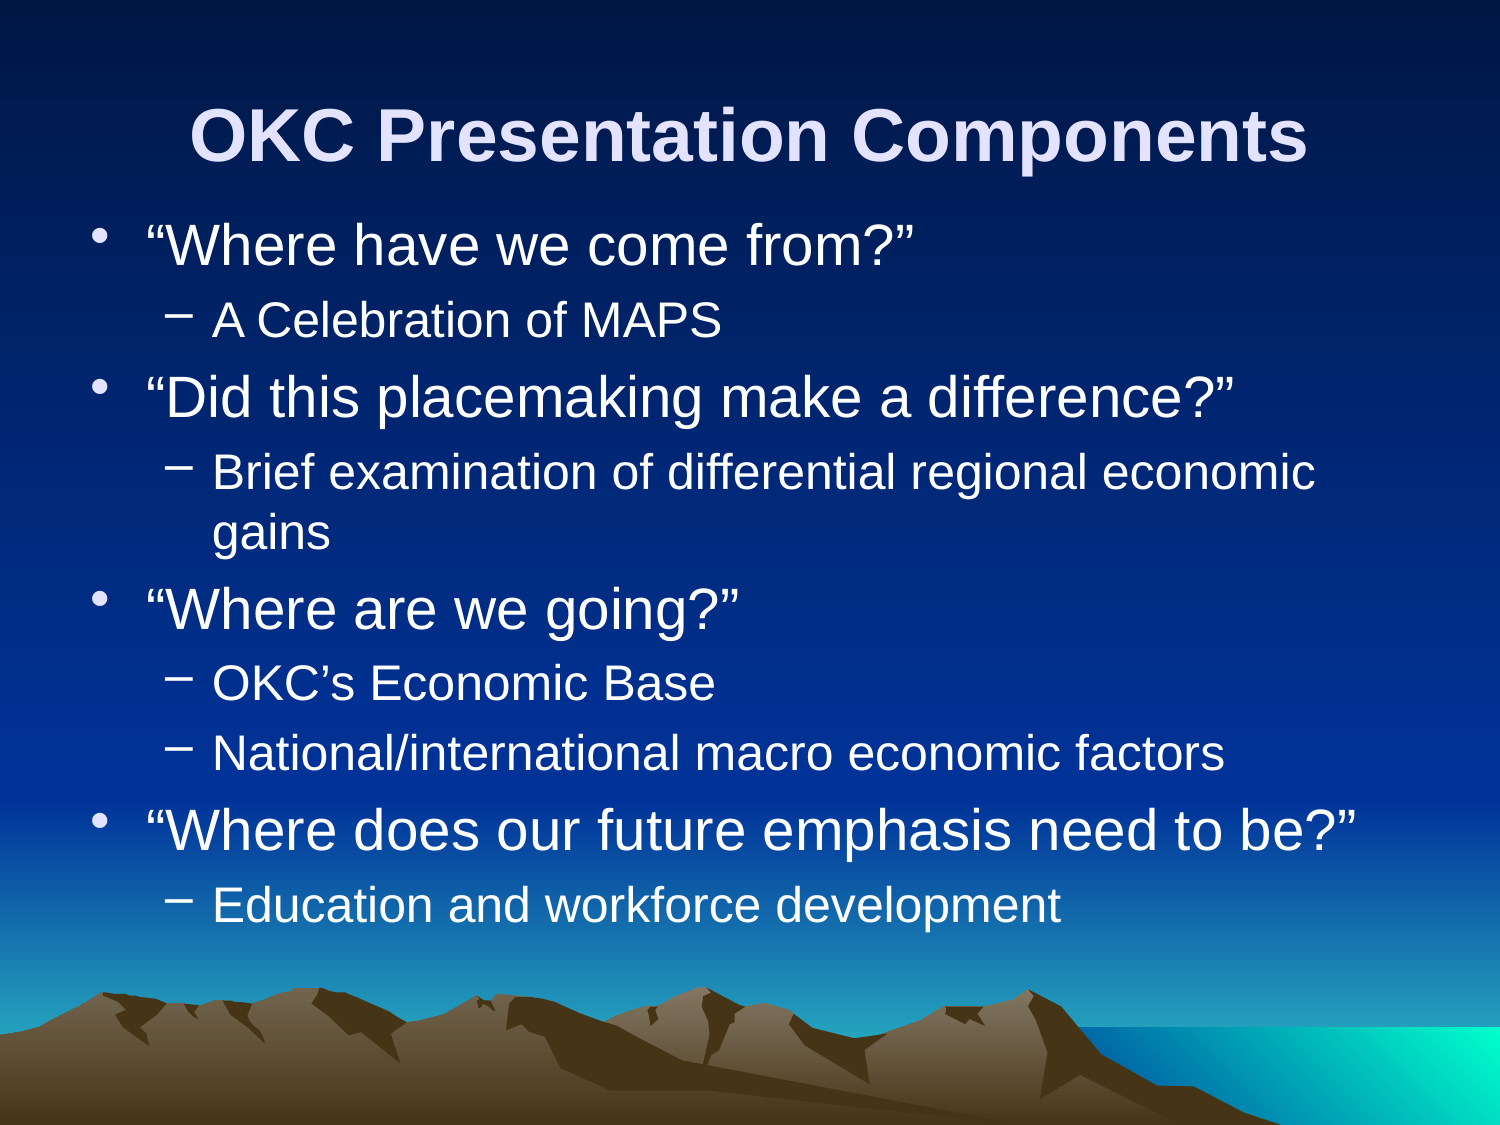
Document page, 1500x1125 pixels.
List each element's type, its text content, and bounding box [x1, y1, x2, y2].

title OKC Presentation Components [0, 37, 1500, 226]
list “Where have we come from?” A Celebration of MAPS “Did this placemaking make a difference?” Brief examination of differential regional economic gains “Where are we going?” OKC’s Economic Base National/international macro economic factors “Where does our future emphasis need to be?” Education and workforce development [74, 199, 1426, 963]
